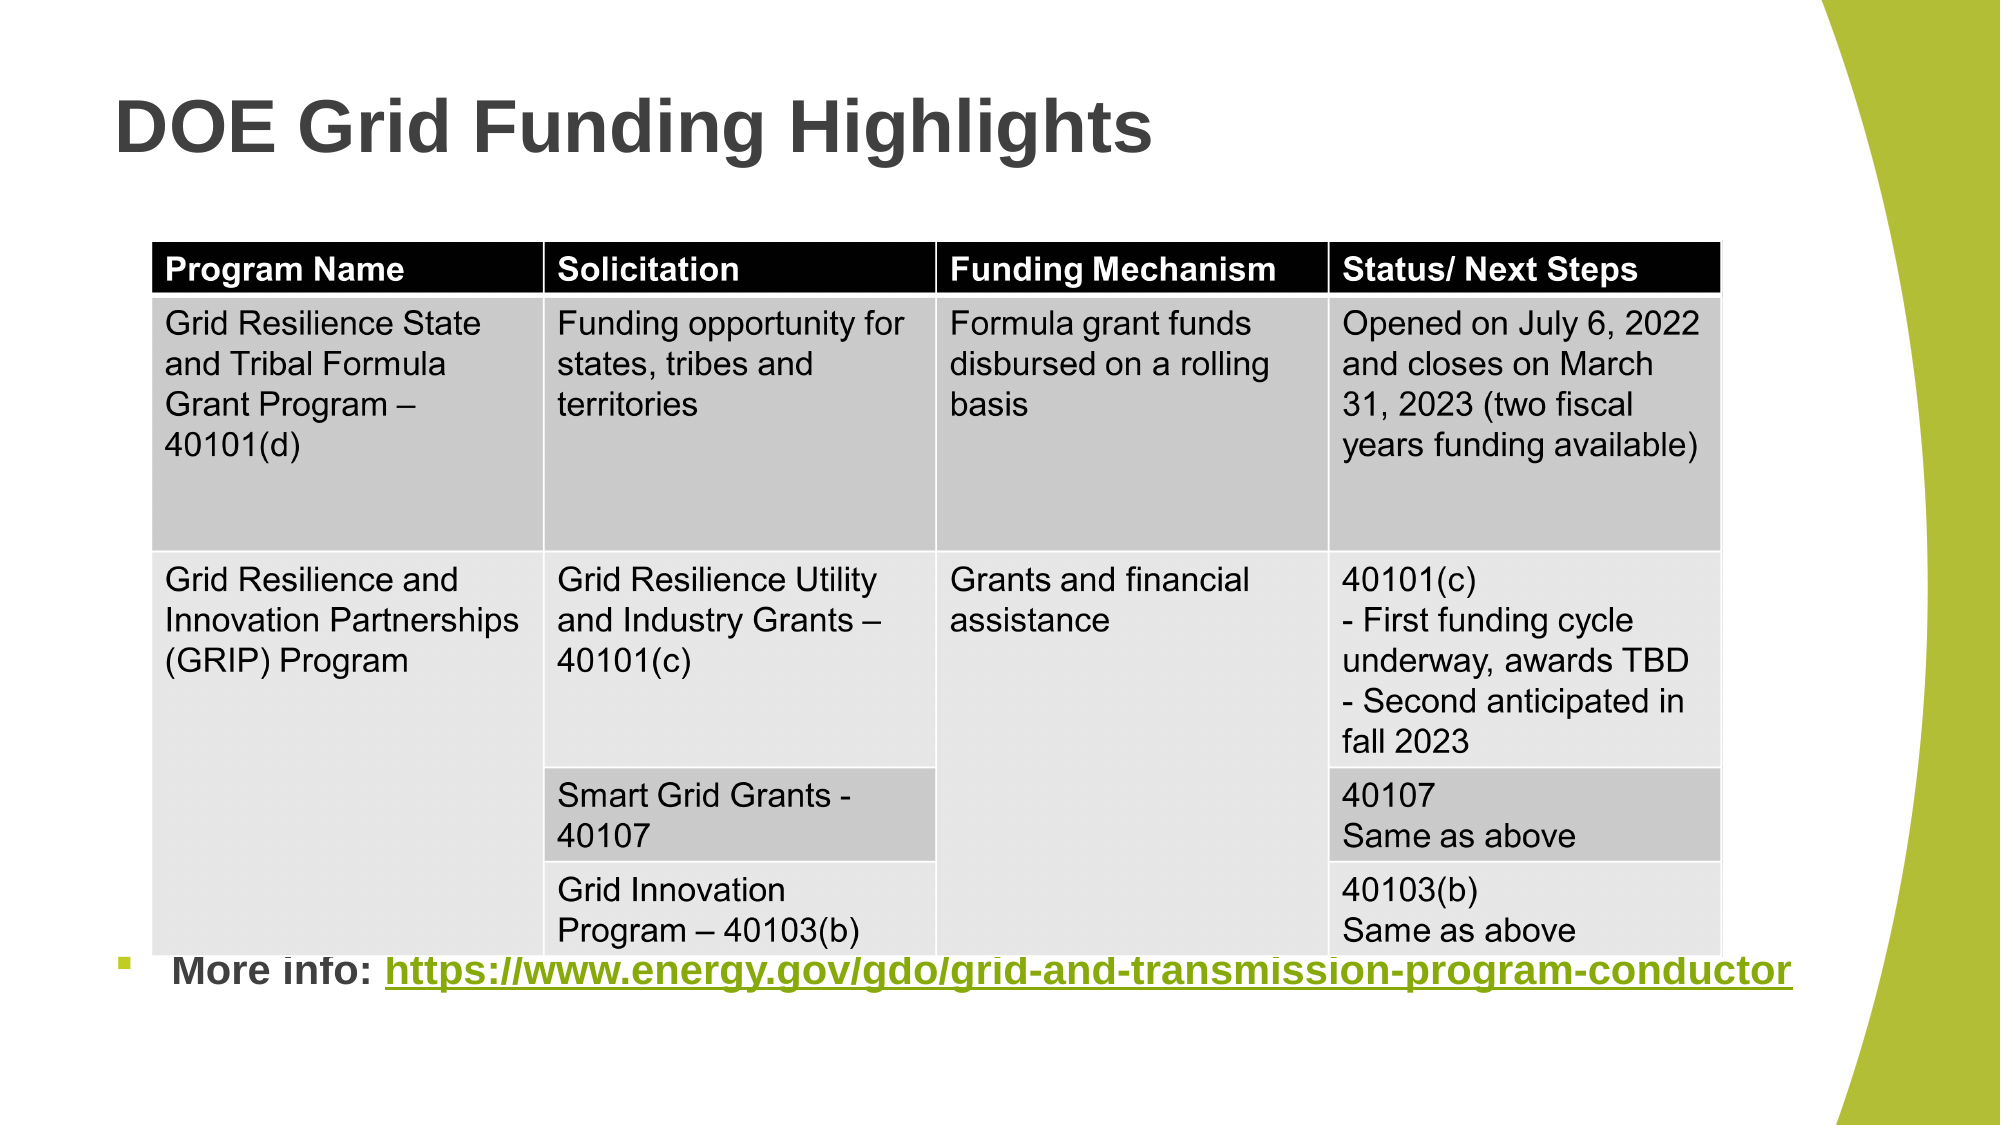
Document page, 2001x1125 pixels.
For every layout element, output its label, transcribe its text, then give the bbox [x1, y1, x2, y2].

picture [0, 0, 2000, 1125]
title DOE Grid Funding Highlights [99, 56, 1901, 188]
list More info: https://www.energy.gov/gdo/grid-and-transmission-program-conductor [99, 237, 1901, 1006]
